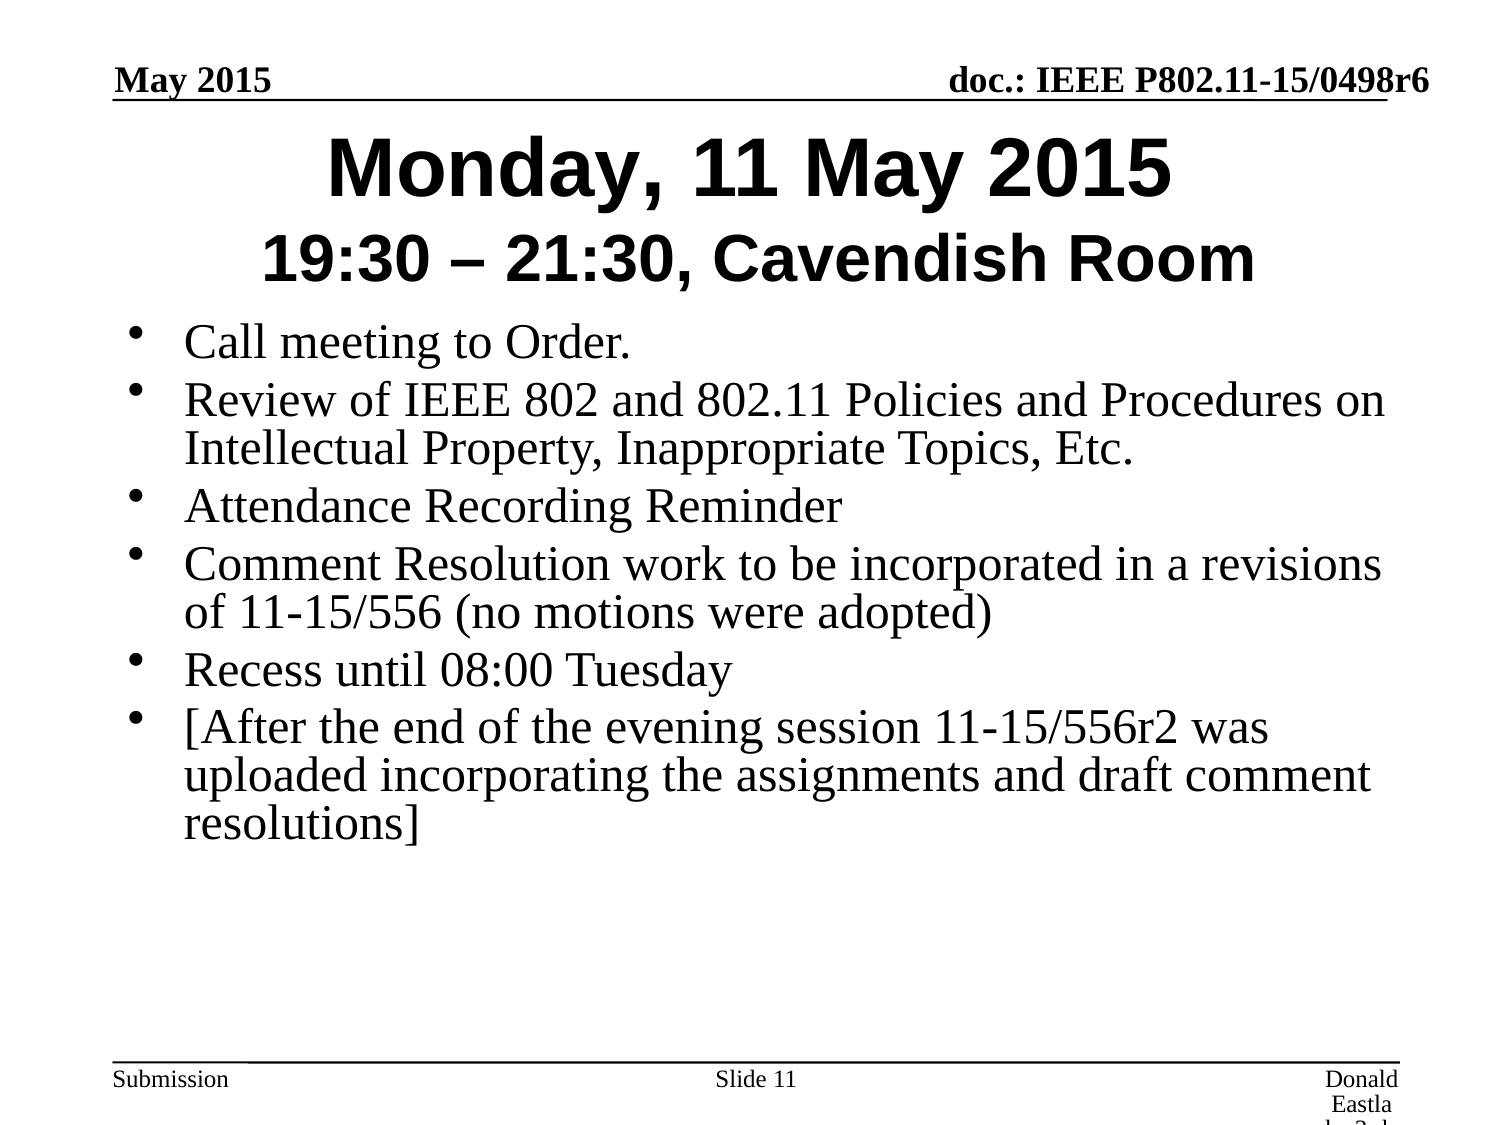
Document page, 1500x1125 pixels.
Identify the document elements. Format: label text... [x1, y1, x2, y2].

title Monday, 11 May 2015 19:30 – 21:30, Cavendish Room [112, 112, 1388, 288]
footer Donald Eastlake 3rd, Huawei Technologies [1325, 1063, 1402, 1093]
slide_number Slide 11 [712, 1063, 800, 1093]
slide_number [114, 54, 290, 100]
list Call meeting to Order. Review of IEEE 802 and 802.11 Policies and Procedures on Intellectual Property, Inappropriate Topics, Etc. Attendance Recording Reminder Comment Resolution work to be incorporated in a revisions of 11-15/556 (no motions were adopted) Recess until 08:00 Tuesday [After the end of the evening session 11-15/556r2 was uploaded incorporating the assignments and draft comment resolutions] [112, 312, 1413, 1063]
